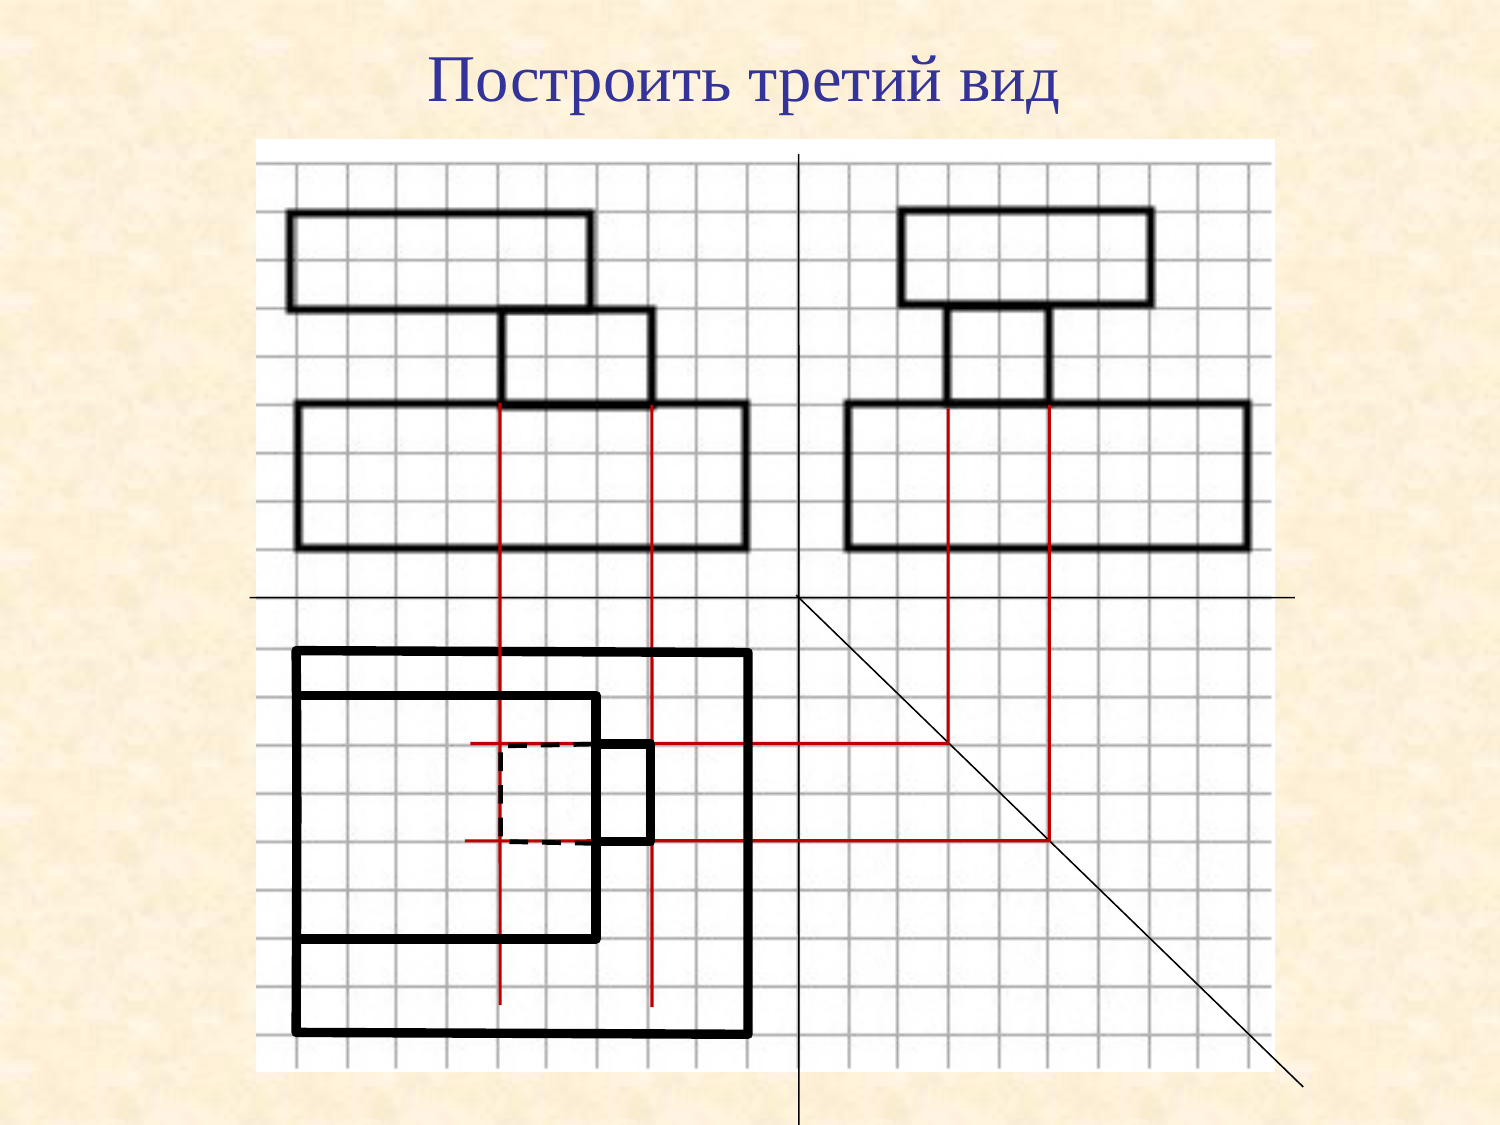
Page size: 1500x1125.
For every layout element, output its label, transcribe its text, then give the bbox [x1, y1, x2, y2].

text_box Построить третий вид [152, 27, 1337, 122]
picture [0, 0, 1500, 1125]
